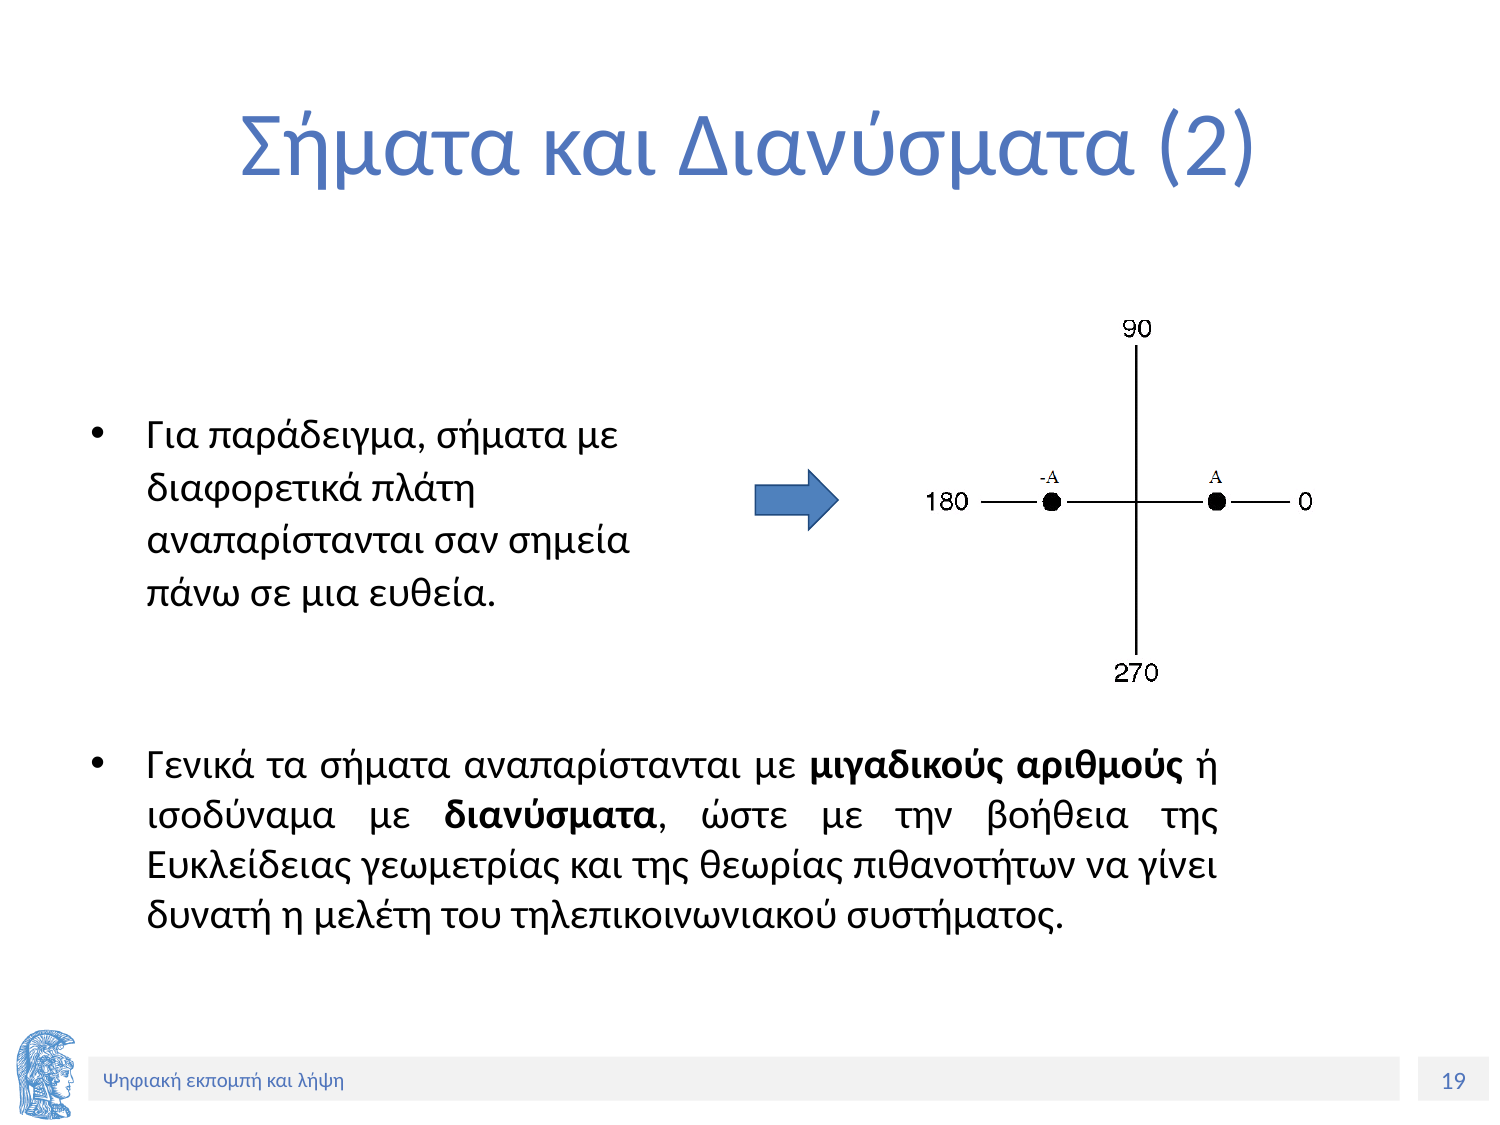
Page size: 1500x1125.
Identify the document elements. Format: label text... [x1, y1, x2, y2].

text_box Γενικά τα σήματα αναπαρίστανται με μιγαδικούς αριθμούς ή ισοδύναμα με διανύσματα, ώστε με την βοήθεια της Ευκλείδειας γεωμετρίας και της θεωρίας πιθανοτήτων να γίνει δυνατή η μελέτη του τηλεπικοινωνιακού συστήματος. [75, 729, 1234, 945]
text_box [755, 470, 839, 530]
title Σήματα και Διανύσματα (2) [75, 45, 1425, 233]
picture [9, 1026, 81, 1120]
picture [903, 320, 1341, 701]
text_box Για παράδειγμα, σήματα με διαφορετικά πλάτη αναπαρίστανται σαν σημεία πάνω σε μια ευθεία. [75, 397, 655, 623]
